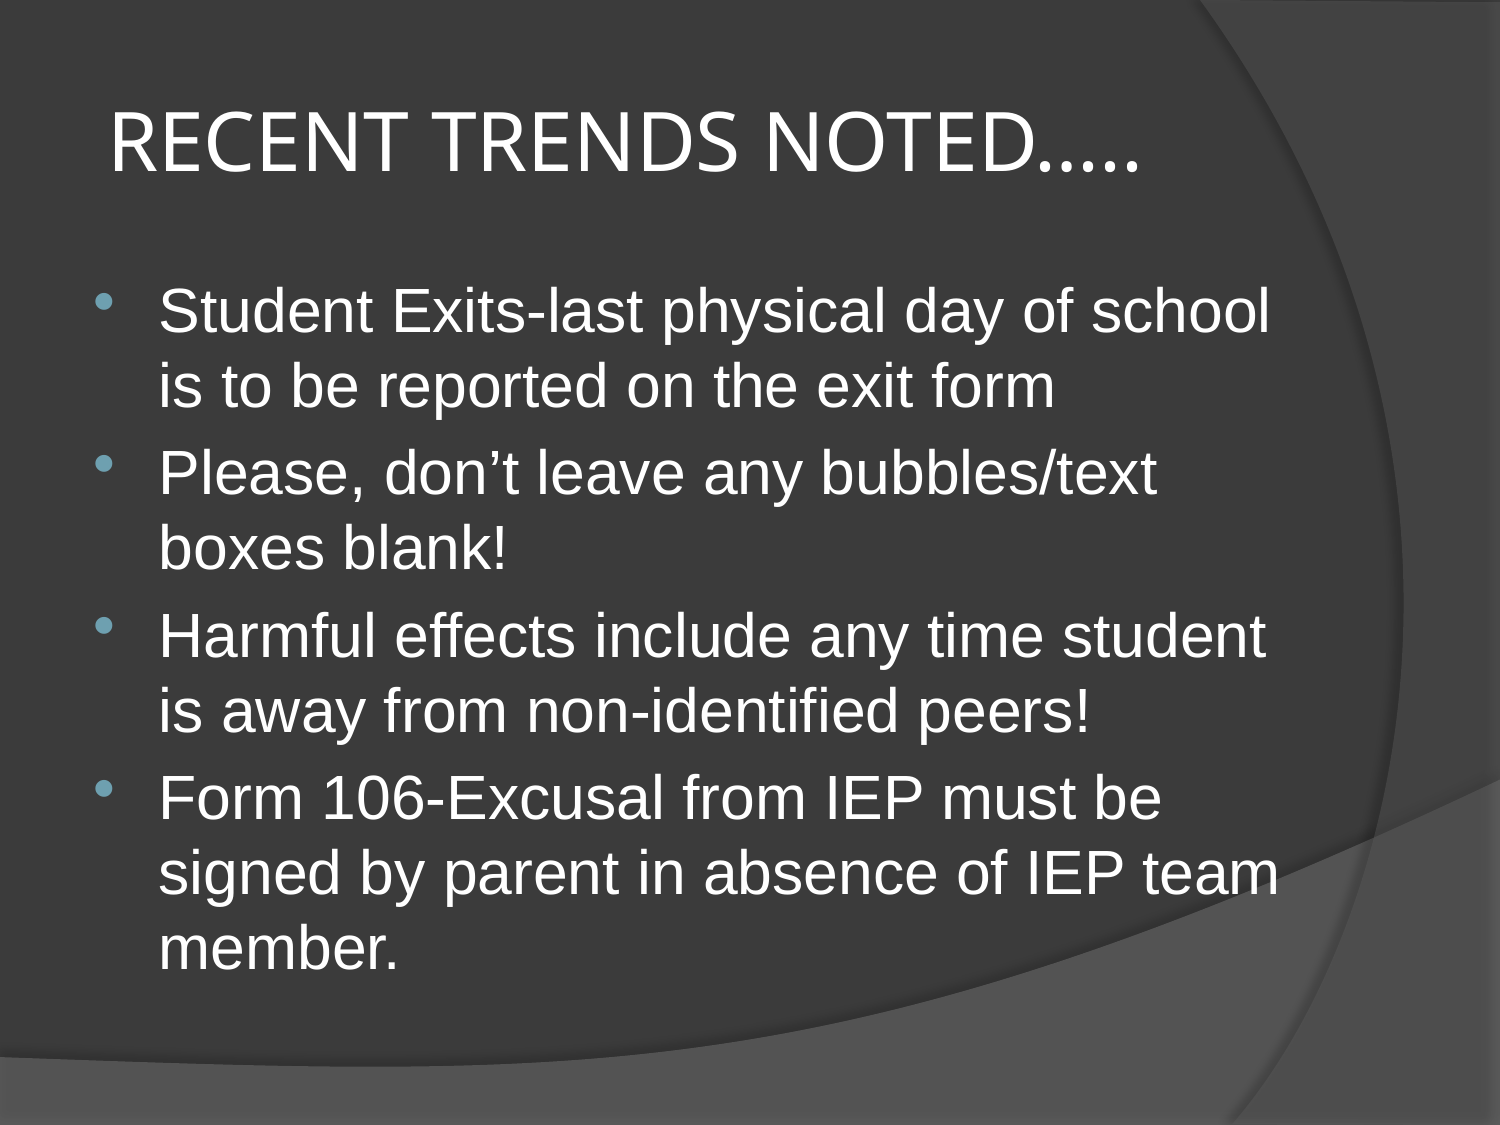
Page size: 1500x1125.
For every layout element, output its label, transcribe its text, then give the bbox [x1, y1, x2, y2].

list Student Exits-last physical day of school is to be reported on the exit form Please, don’t leave any bubbles/text boxes blank! Harmful effects include any time student is away from non-identified peers! Form 106-Excusal from IEP must be signed by parent in absence of IEP team member. [75, 262, 1300, 1005]
title RECENT TRENDS NOTED….. [75, 45, 1300, 233]
